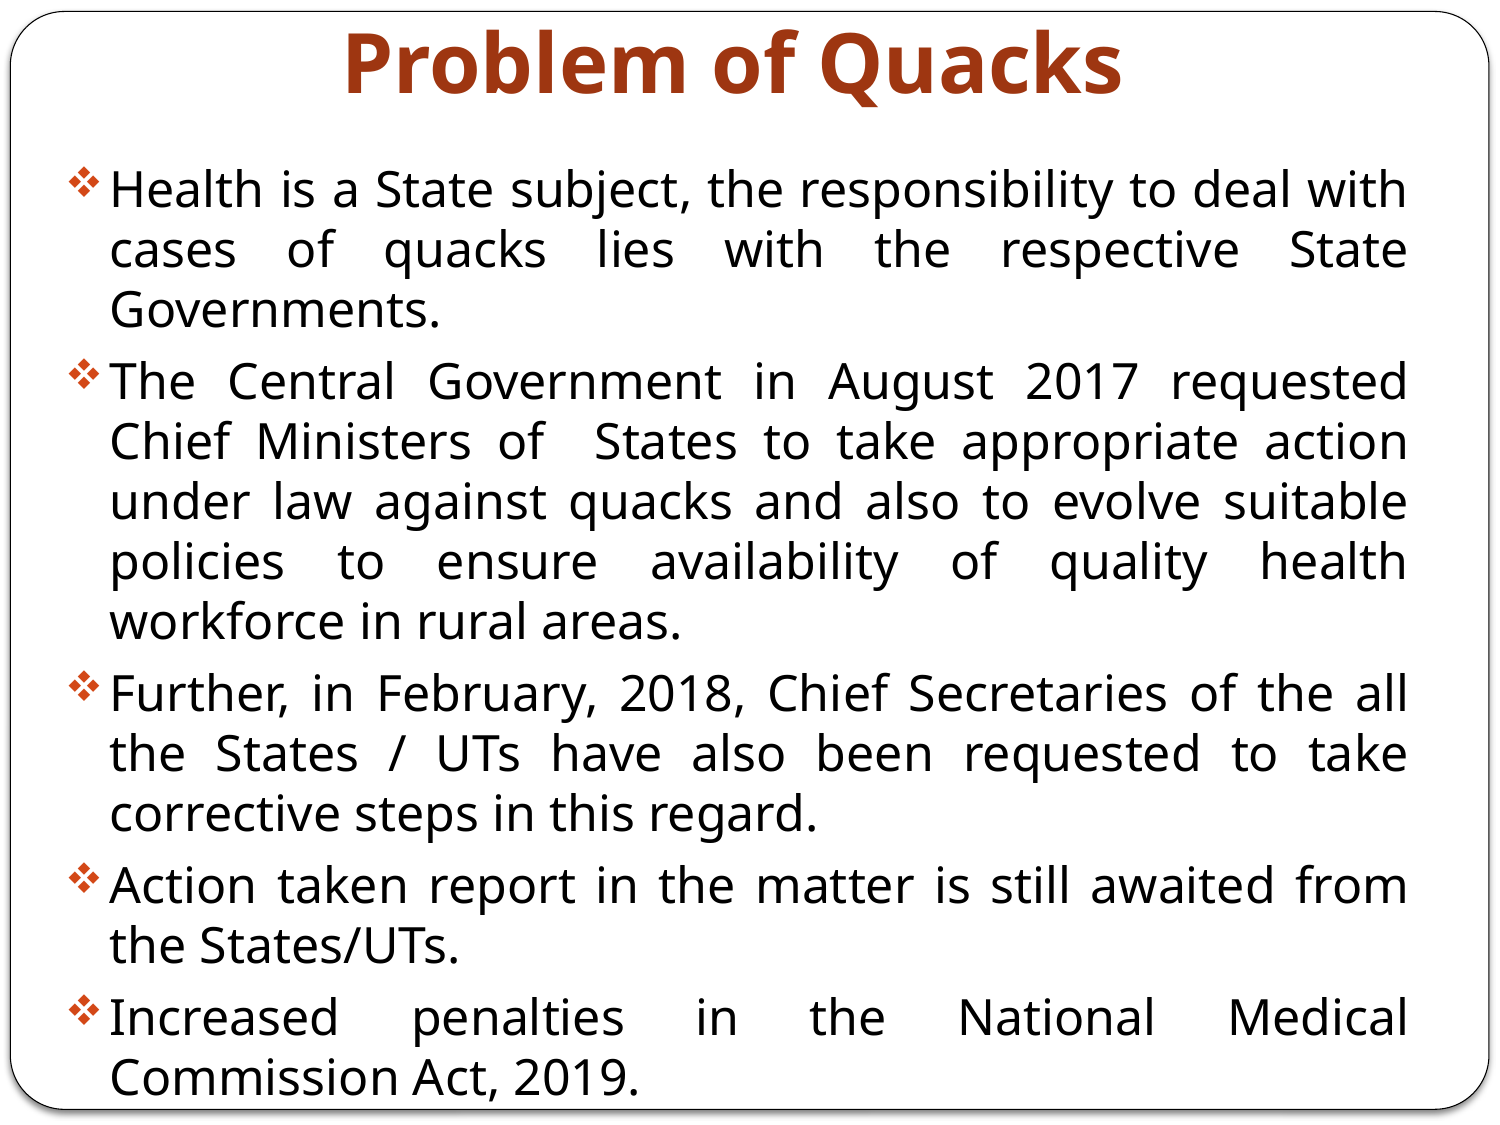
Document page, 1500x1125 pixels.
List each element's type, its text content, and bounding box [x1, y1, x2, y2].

list Health is a State subject, the responsibility to deal with cases of quacks lies with the respective State Governments. The Central Government in August 2017 requested Chief Ministers of States to take appropriate action under law against quacks and also to evolve suitable policies to ensure availability of quality health workforce in rural areas. Further, in February, 2018, Chief Secretaries of the all the States / UTs have also been requested to take corrective steps in this regard. Action taken report in the matter is still awaited from the States/UTs. Increased penalties in the National Medical Commission Act, 2019. Community Health Providers under NMC Act will have limited licence to practice medicine at mid-level health care. They will be qualified professionals from modern medicine with eligibility criteria as may be prescribed. [50, 149, 1425, 1075]
title Problem of Quacks [150, 0, 1338, 125]
